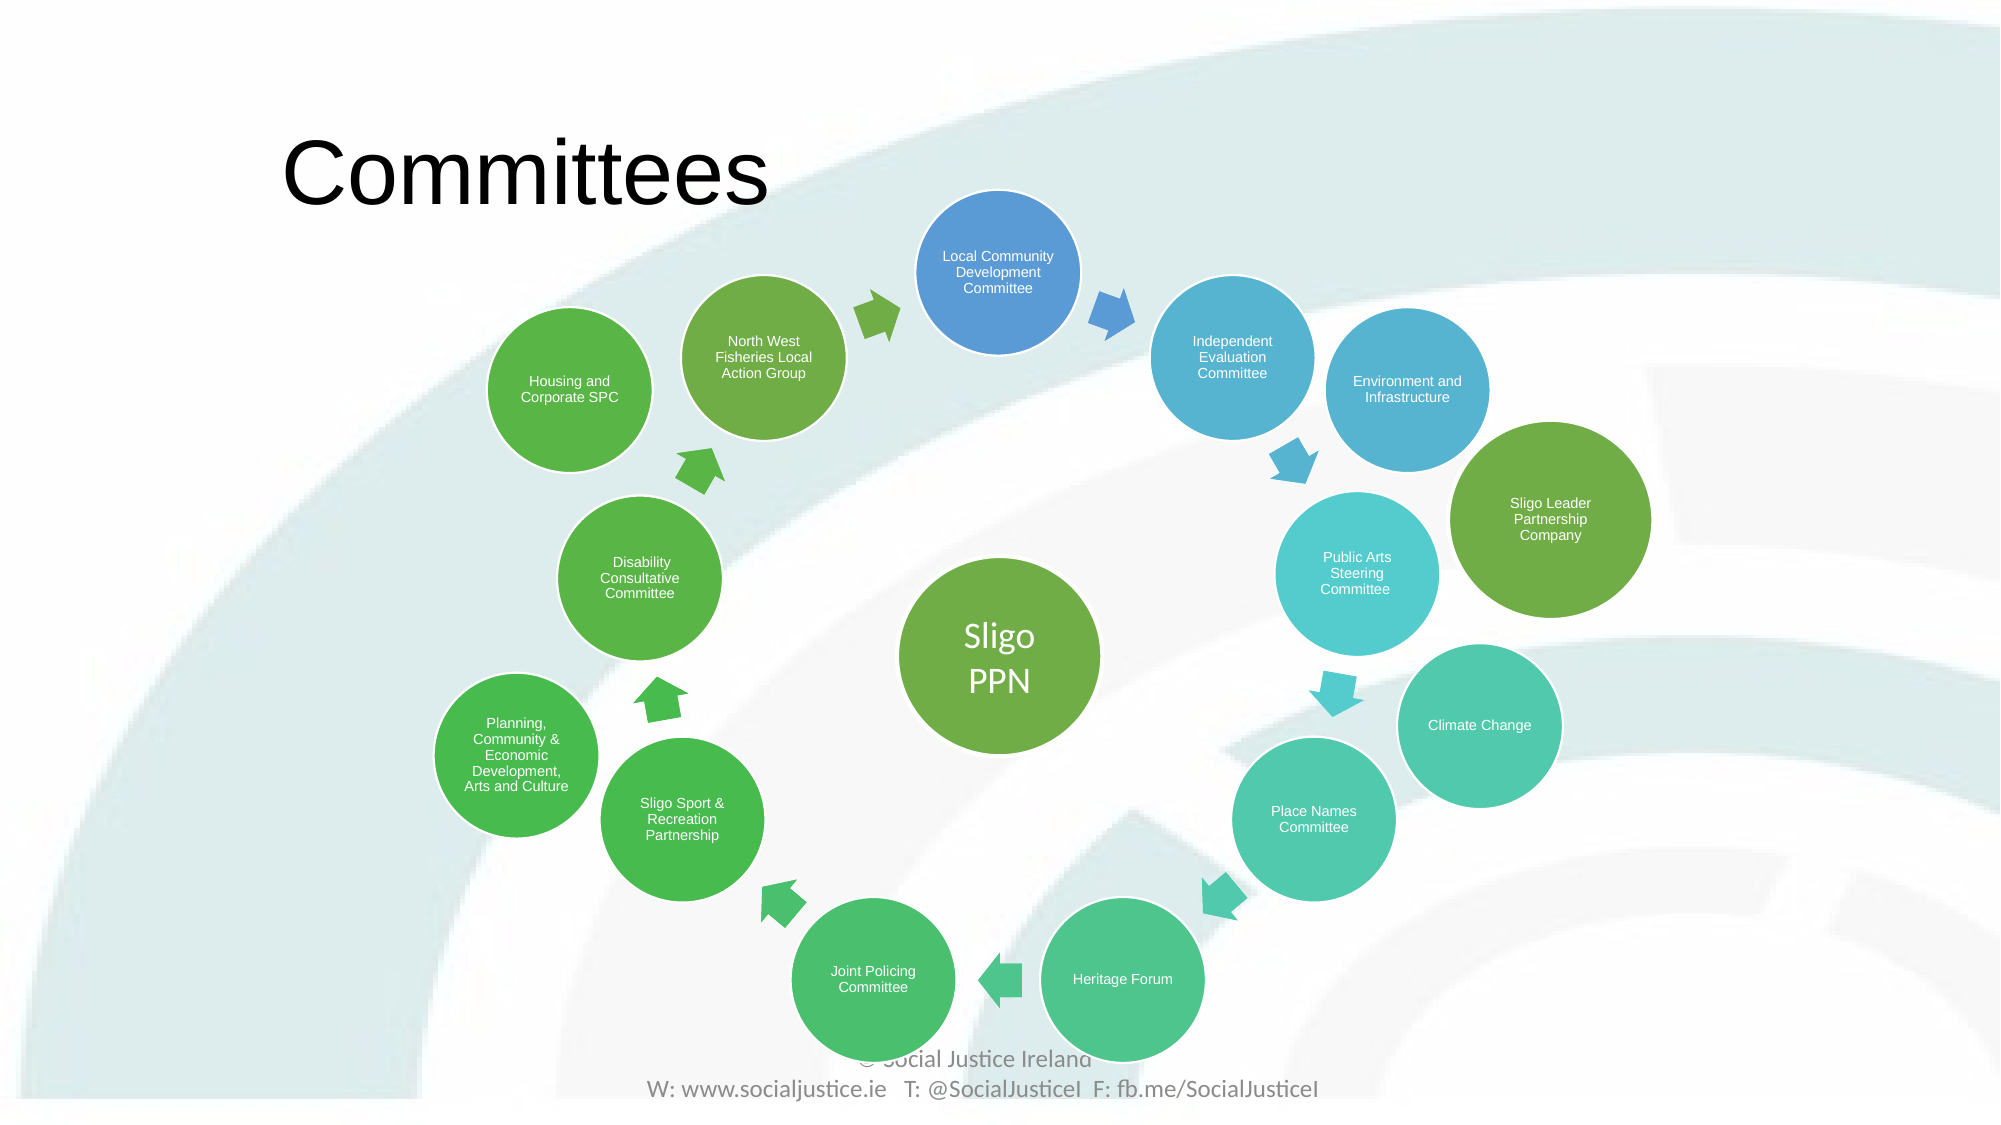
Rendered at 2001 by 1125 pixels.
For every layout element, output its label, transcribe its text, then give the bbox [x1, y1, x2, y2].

footer © Social Justice Ireland W: www.socialjustice.ie T: @SocialJusticeI F: fb.me/SocialJusticeI [630, 1074, 1337, 1103]
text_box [88, 189, 1909, 1064]
title Committees [137, 59, 916, 186]
